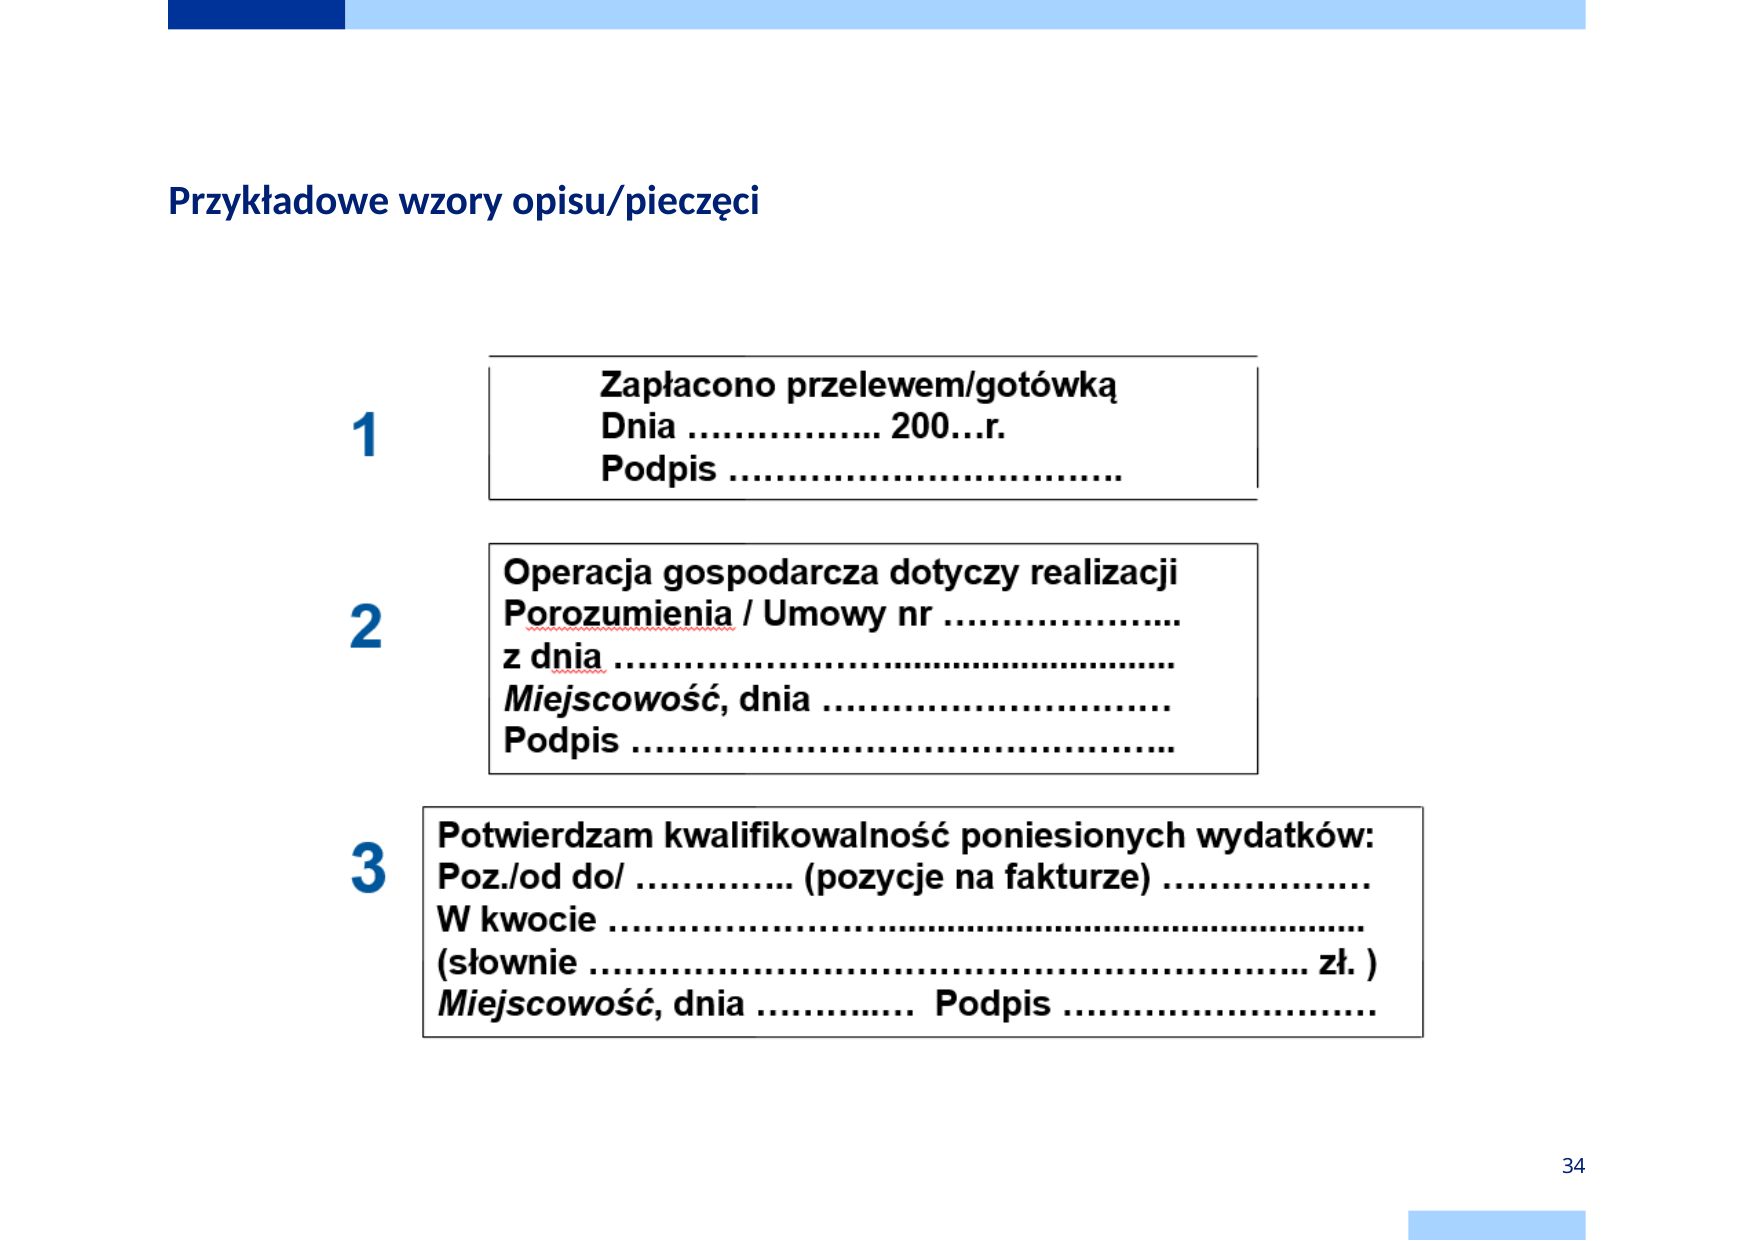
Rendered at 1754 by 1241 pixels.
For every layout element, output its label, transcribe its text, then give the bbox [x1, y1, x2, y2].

slide_number 34 [1408, 1151, 1586, 1182]
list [271, 324, 1483, 1093]
title Przykładowe wzory opisu/pieczęci [168, 147, 1586, 325]
